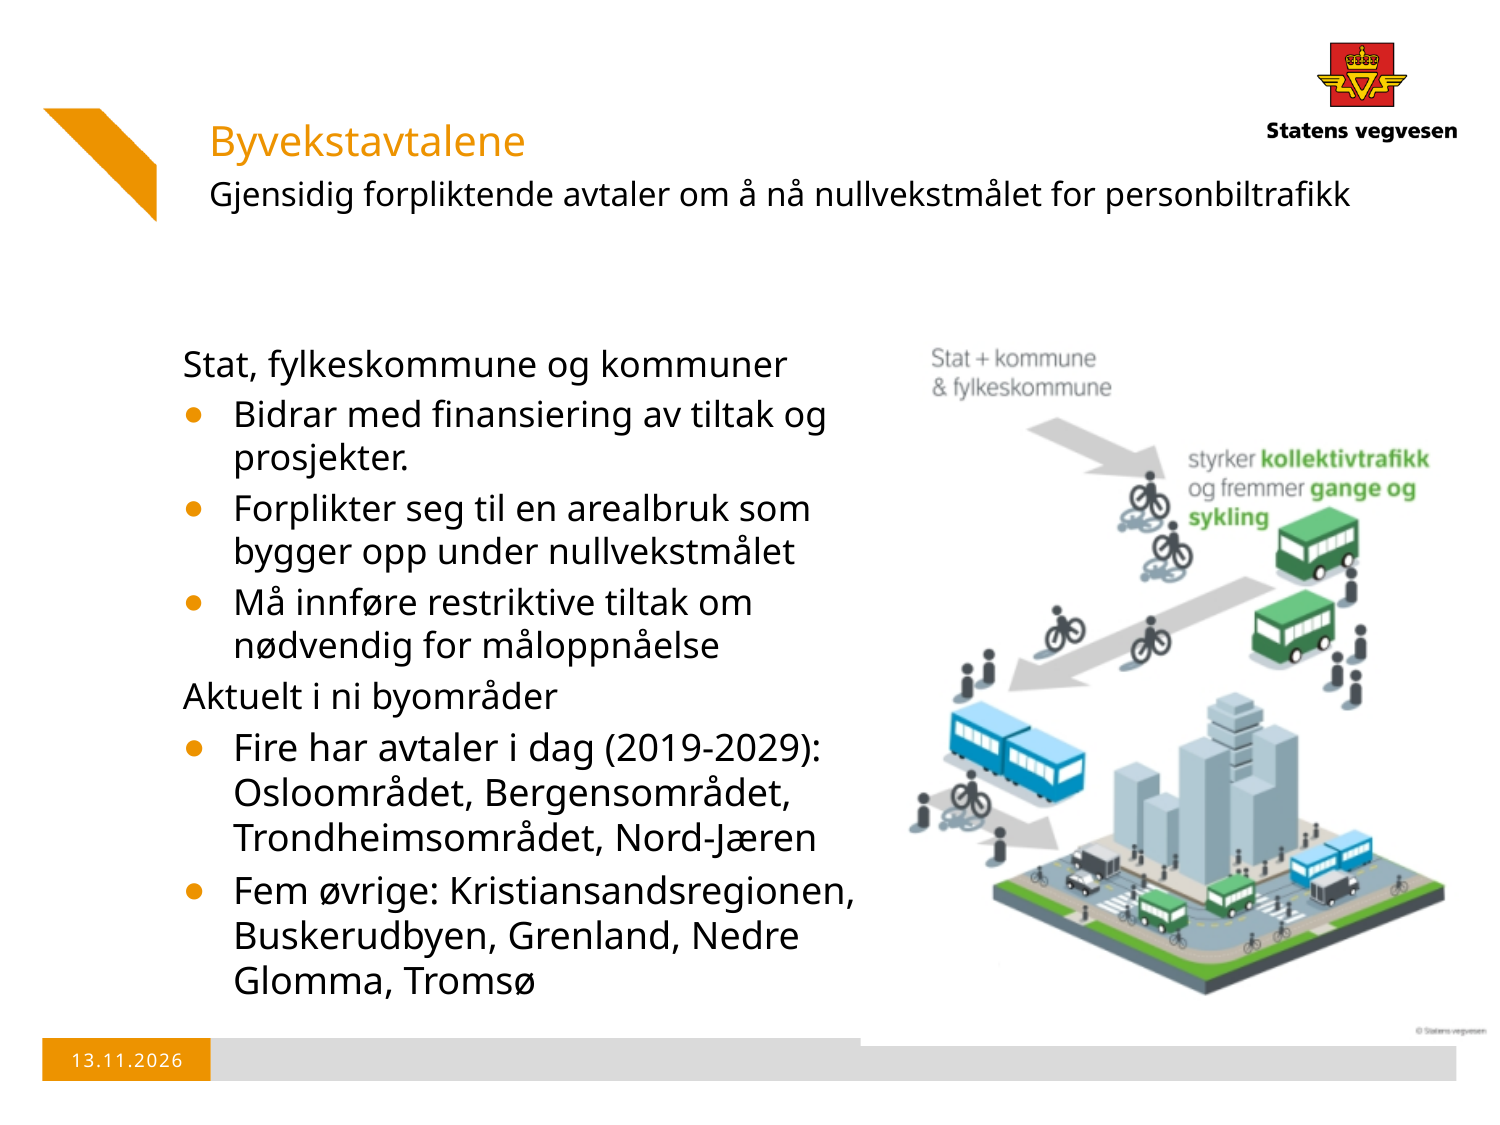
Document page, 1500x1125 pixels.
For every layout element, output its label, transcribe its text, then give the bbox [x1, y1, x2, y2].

picture [0, 0, 167, 230]
list Stat, fylkeskommune og kommuner Bidrar med finansiering av tiltak og prosjekter. Forplikter seg til en arealbruk som bygger opp under nullvekstmålet Må innføre restriktive tiltak om nødvendig for måloppnåelse Aktuelt i ni byområder Fire har avtaler i dag (2019-2029): Osloområdet, Bergensområdet, Trondheimsområdet, Nord-Jæren Fem øvrige: Kristiansandsregionen, Buskerudbyen, Grenland, Nedre Glomma, Tromsø [183, 341, 858, 1046]
picture [1252, 0, 1500, 145]
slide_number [42, 1047, 211, 1076]
picture [860, 340, 1500, 1046]
title Gjensidig forpliktende avtaler om å nå nullvekstmålet for personbiltrafikk [209, 173, 1358, 251]
list Byvekstavtalene [209, 114, 1143, 173]
